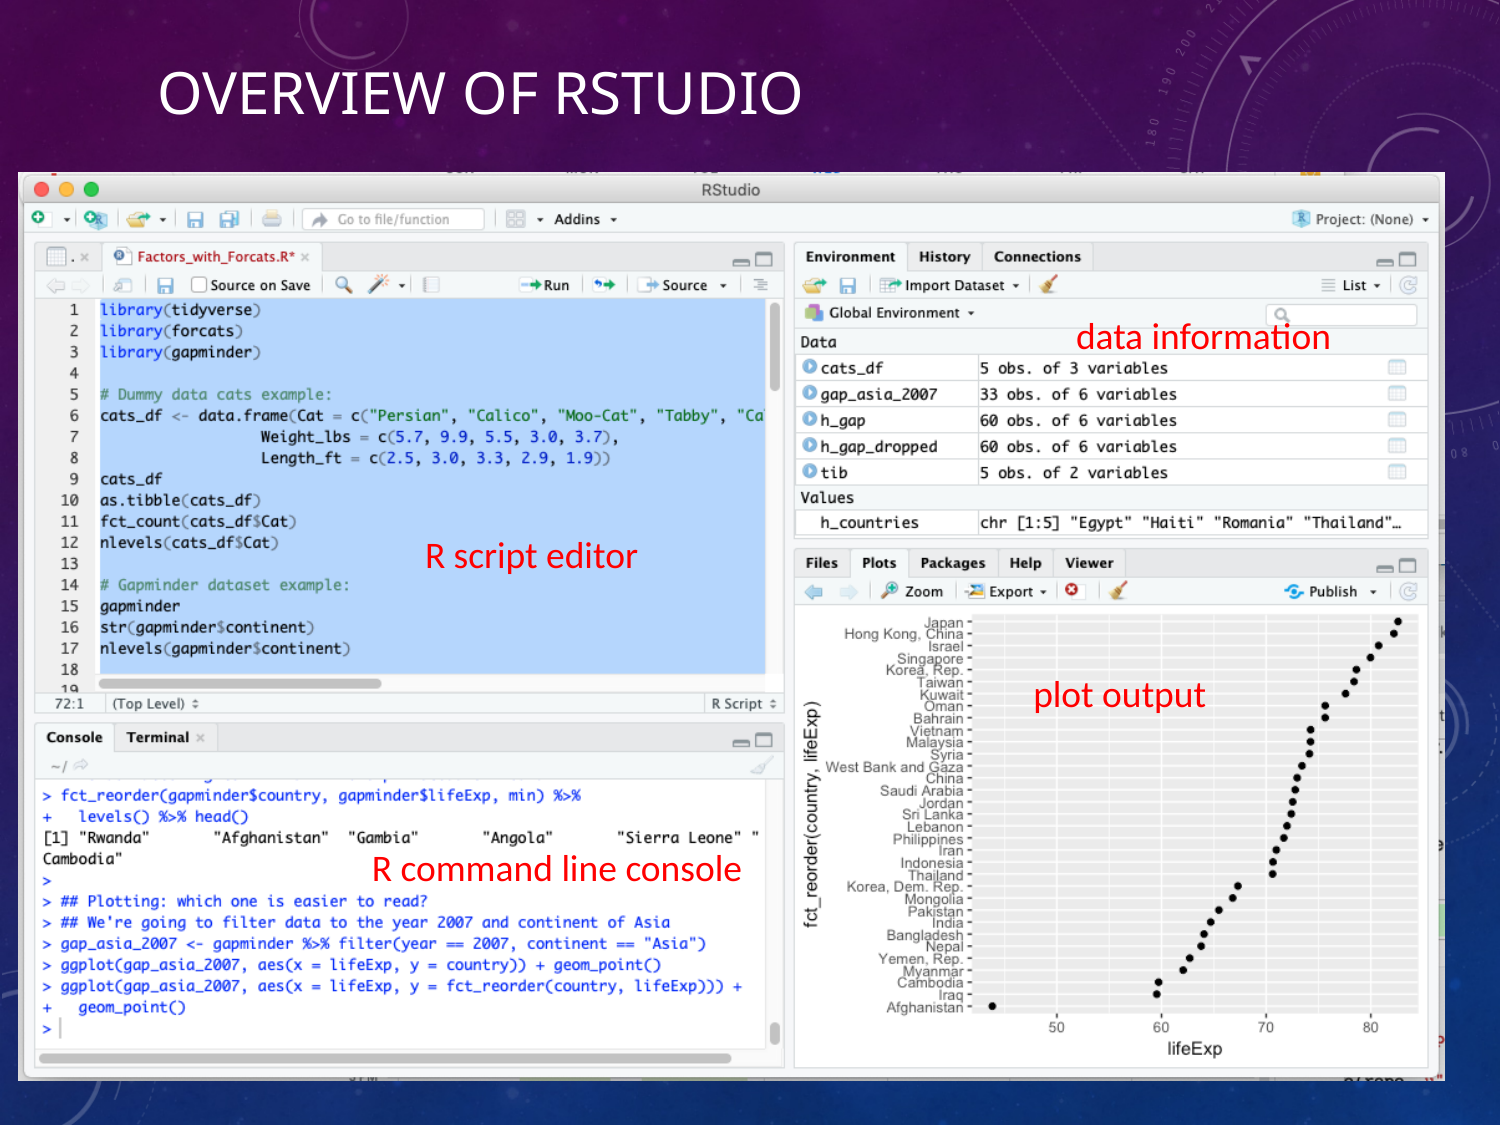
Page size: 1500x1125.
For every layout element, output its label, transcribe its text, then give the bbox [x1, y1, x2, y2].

title Overview of RStudio [142, 41, 1418, 142]
picture [0, 0, 1500, 1125]
